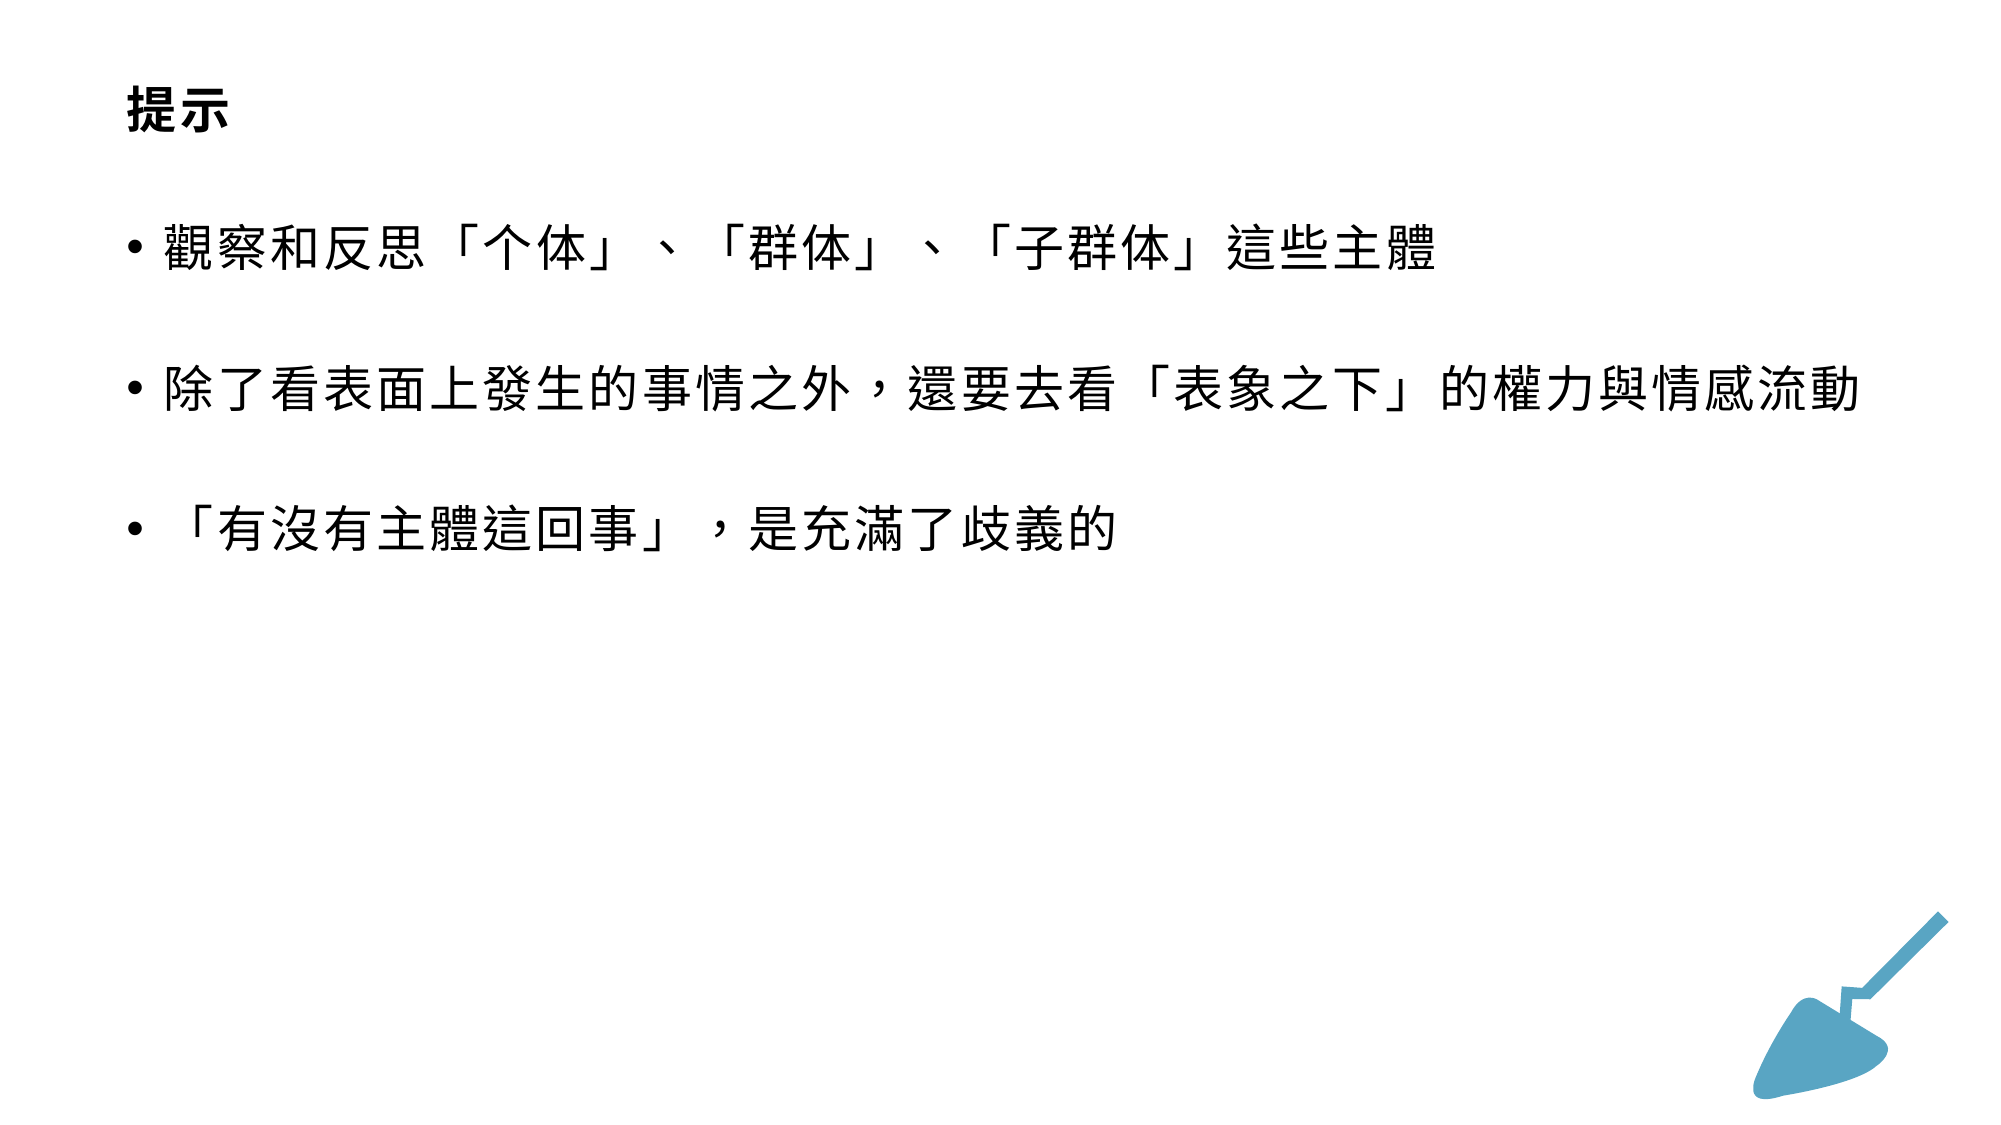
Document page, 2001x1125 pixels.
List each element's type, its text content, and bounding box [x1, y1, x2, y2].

list 觀察和反思「个体」、「群体」、「子群体」這些主體 除了看表面上發生的事情之外，還要去看「表象之下」的權力與情感流動 「有沒有主體這回事」，是充滿了歧義的 [109, 156, 1891, 1041]
title 提示 [109, 72, 1891, 146]
